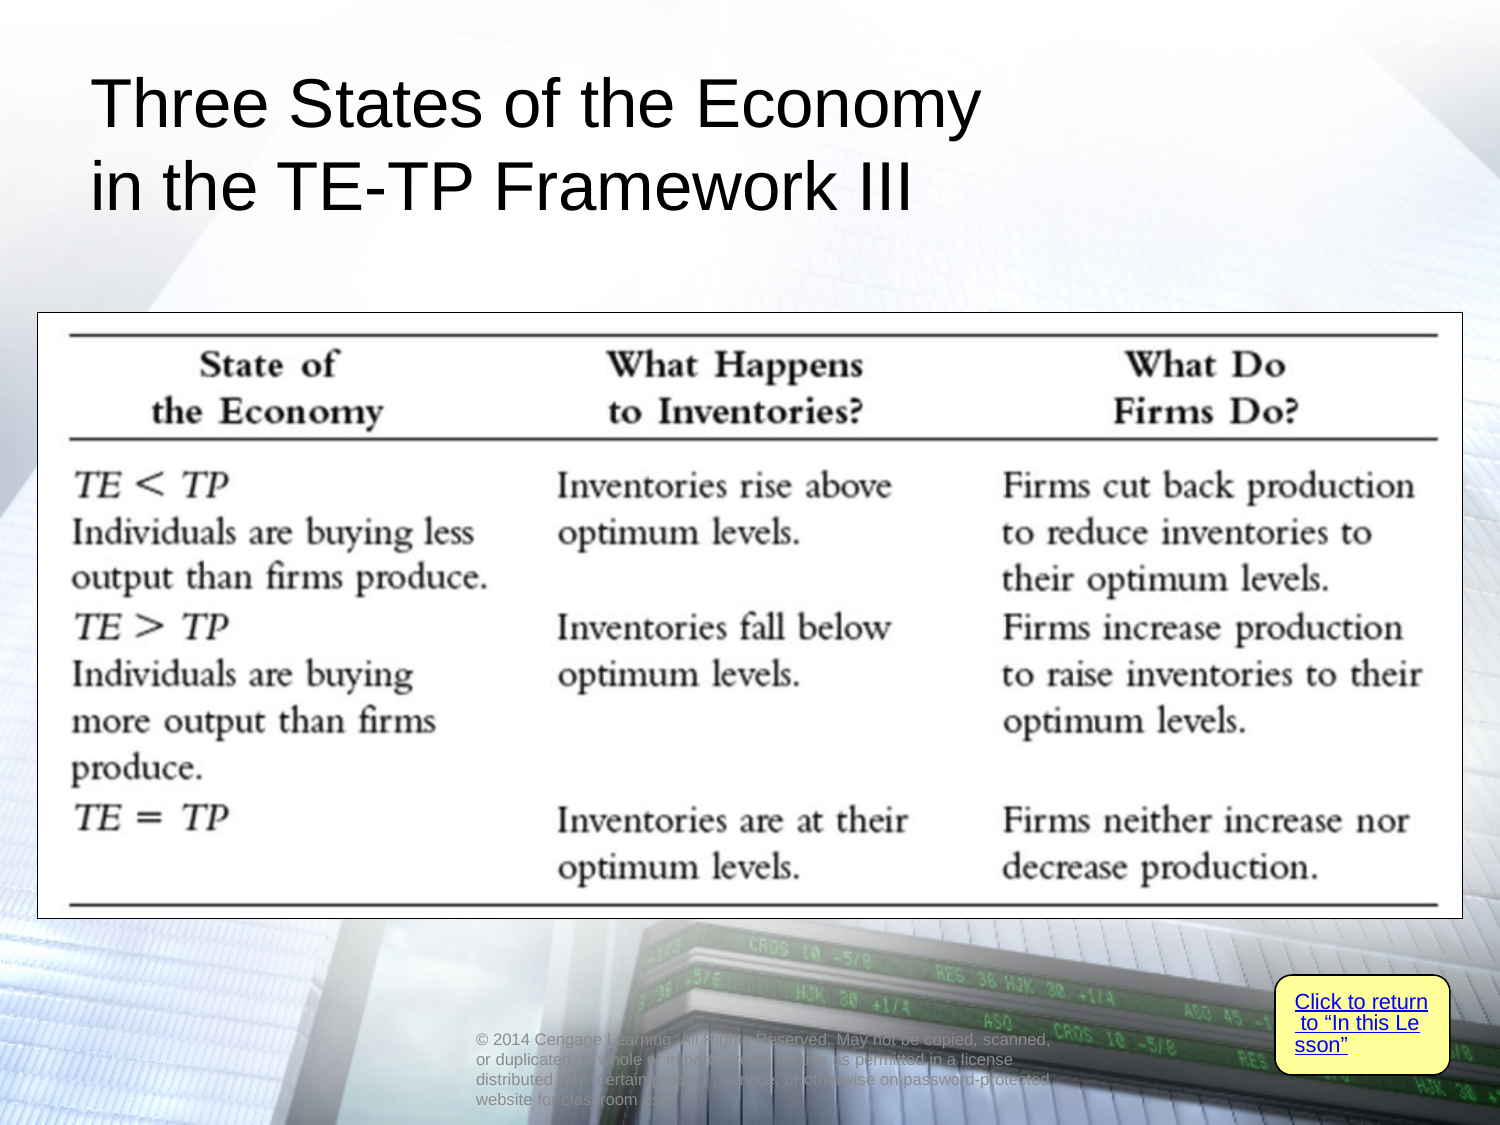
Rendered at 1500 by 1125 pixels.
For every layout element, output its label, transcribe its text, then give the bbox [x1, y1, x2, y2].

title Three States of the Economy in the TE-TP Framework III [75, 50, 1425, 233]
text_box Click to return to “In this Lesson” [1275, 975, 1450, 1075]
picture [0, 0, 1500, 1125]
